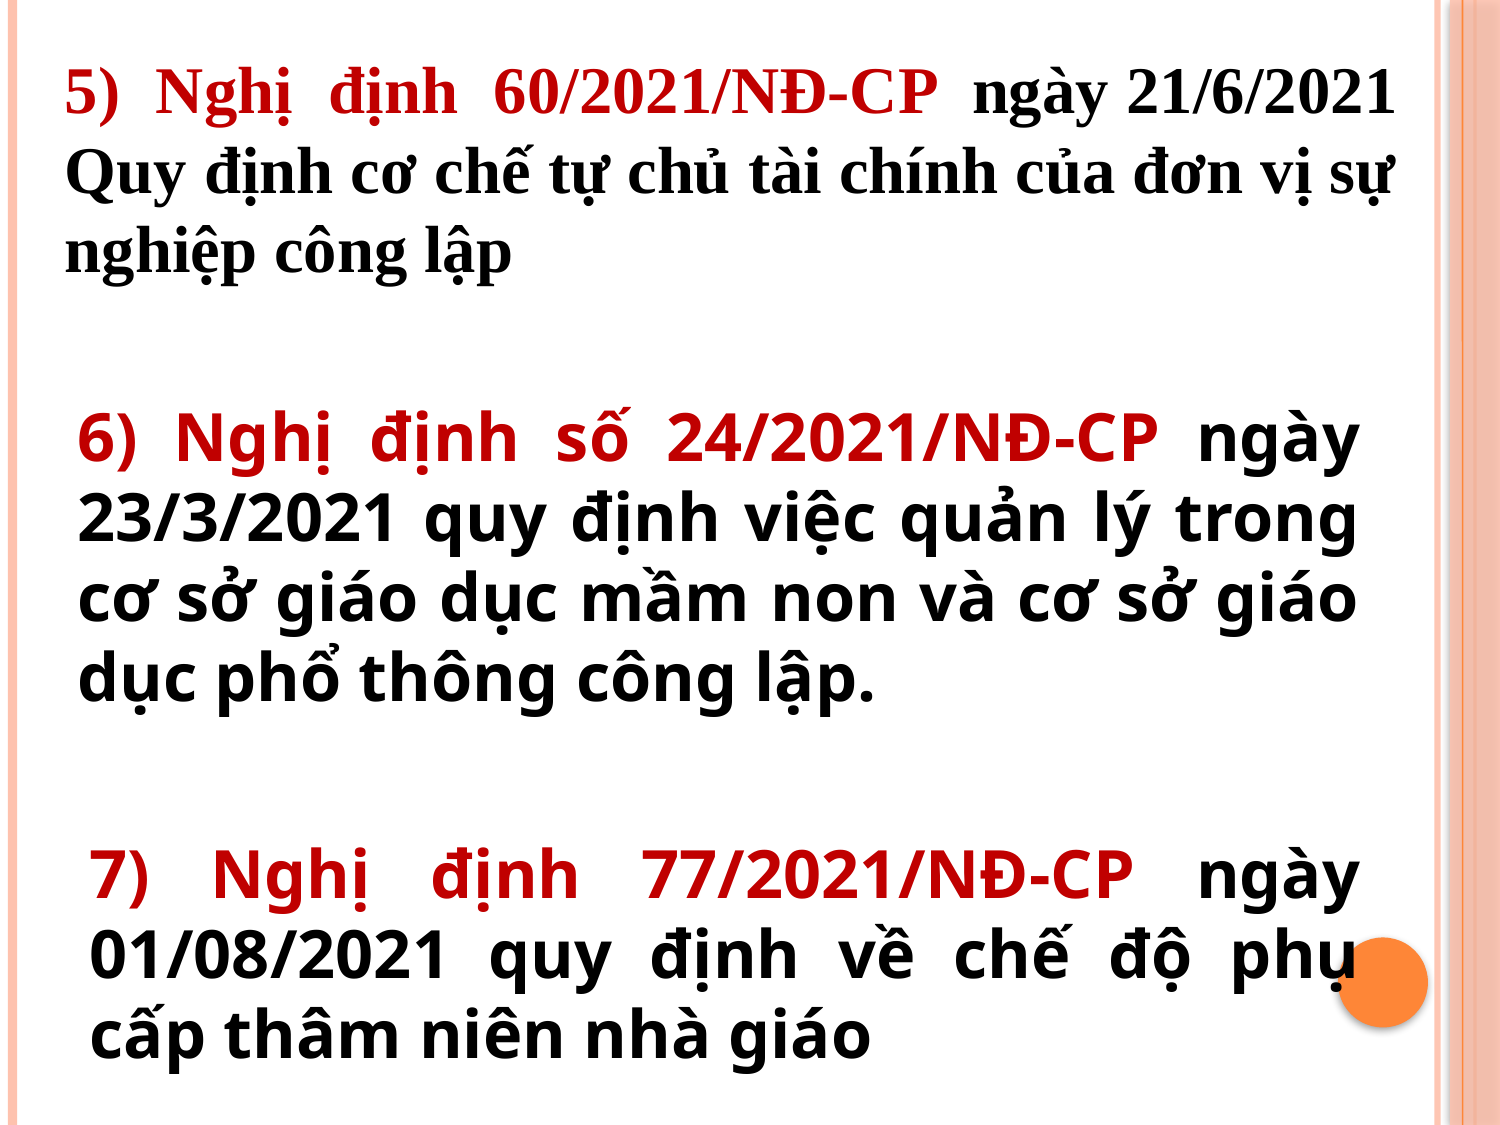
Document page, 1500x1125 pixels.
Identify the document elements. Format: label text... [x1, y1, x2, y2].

text_box 7) Nghị định 77/2021/NĐ-CP ngày 01/08/2021 quy định về chế độ phụ cấp thâm niên nhà giáo [75, 824, 1375, 1080]
text_box 6) Nghị định số 24/2021/NĐ-CP ngày 23/3/2021 quy định việc quản lý trong cơ sở giáo dục mầm non và cơ sở giáo dục phổ thông công lập. [62, 387, 1375, 723]
text_box 5) Nghị định 60/2021/NĐ-CP ngày 21/6/2021 Quy định cơ chế tự chủ tài chính của đơn vị sự nghiệp công lập [49, 39, 1413, 294]
